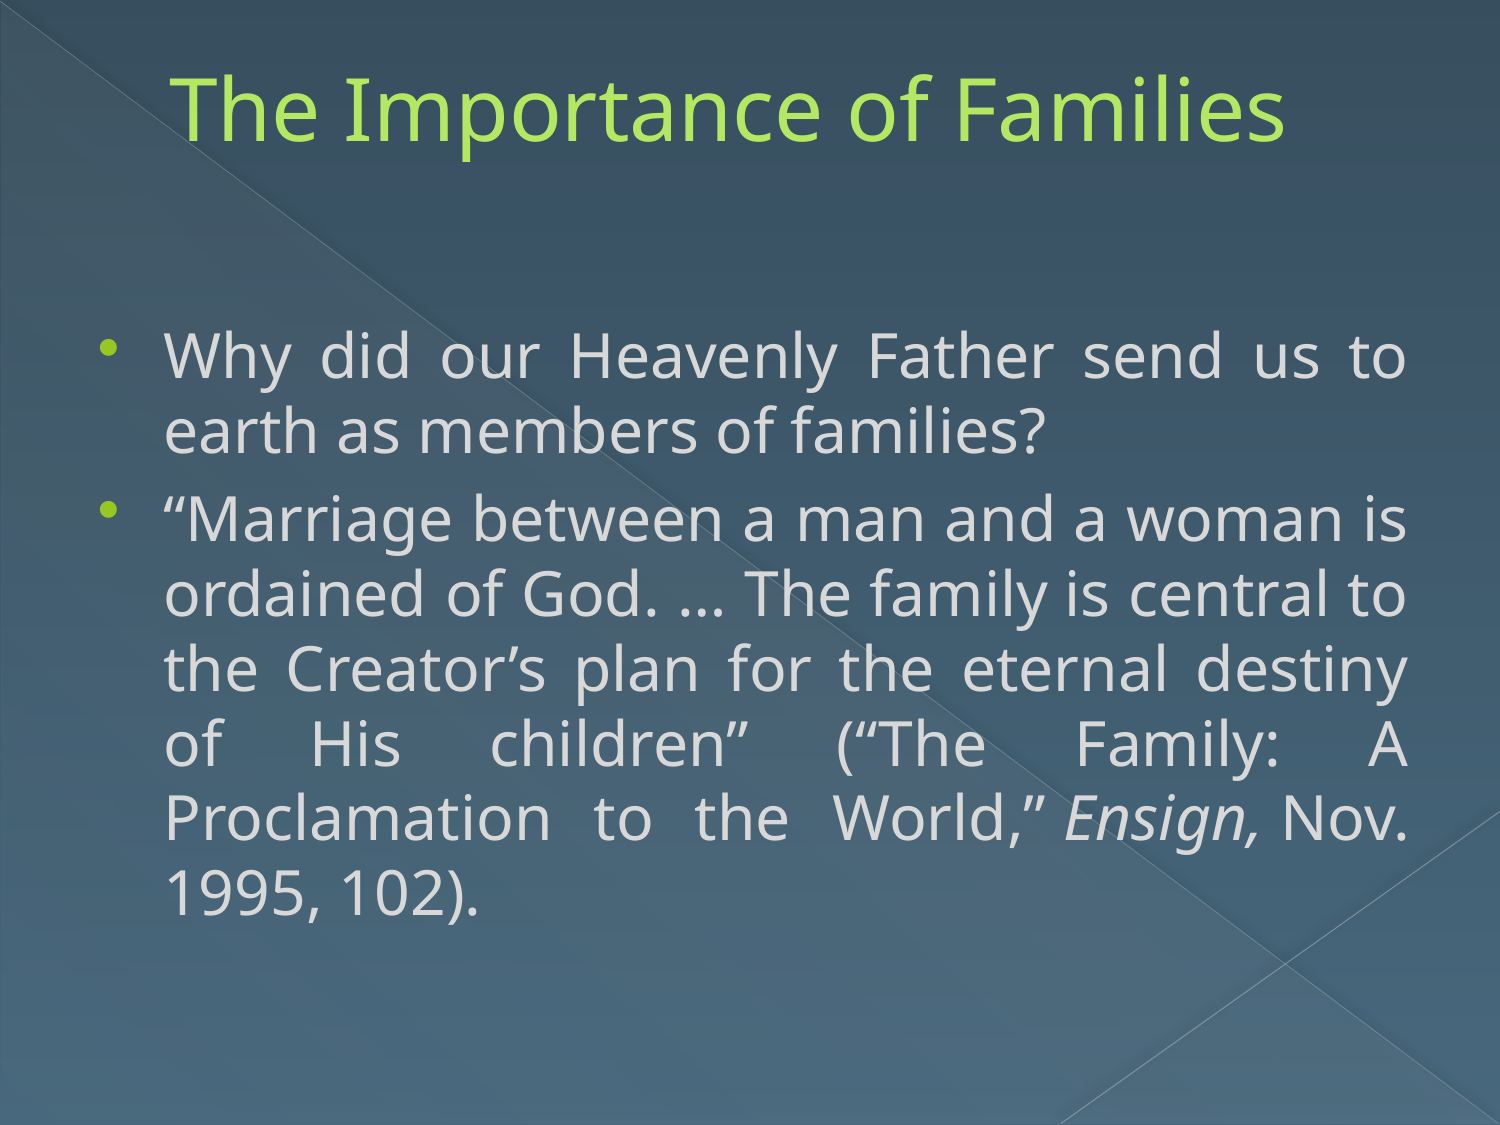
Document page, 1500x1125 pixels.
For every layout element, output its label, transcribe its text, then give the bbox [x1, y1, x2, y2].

title The Importance of Families [75, 43, 1425, 274]
list Why did our Heavenly Father send us to earth as members of families? “Marriage between a man and a woman is ordained of God. … The family is central to the Creator’s plan for the eternal destiny of His children” (“The Family: A Proclamation to the World,” Ensign, Nov. 1995, 102). [75, 308, 1425, 1059]
